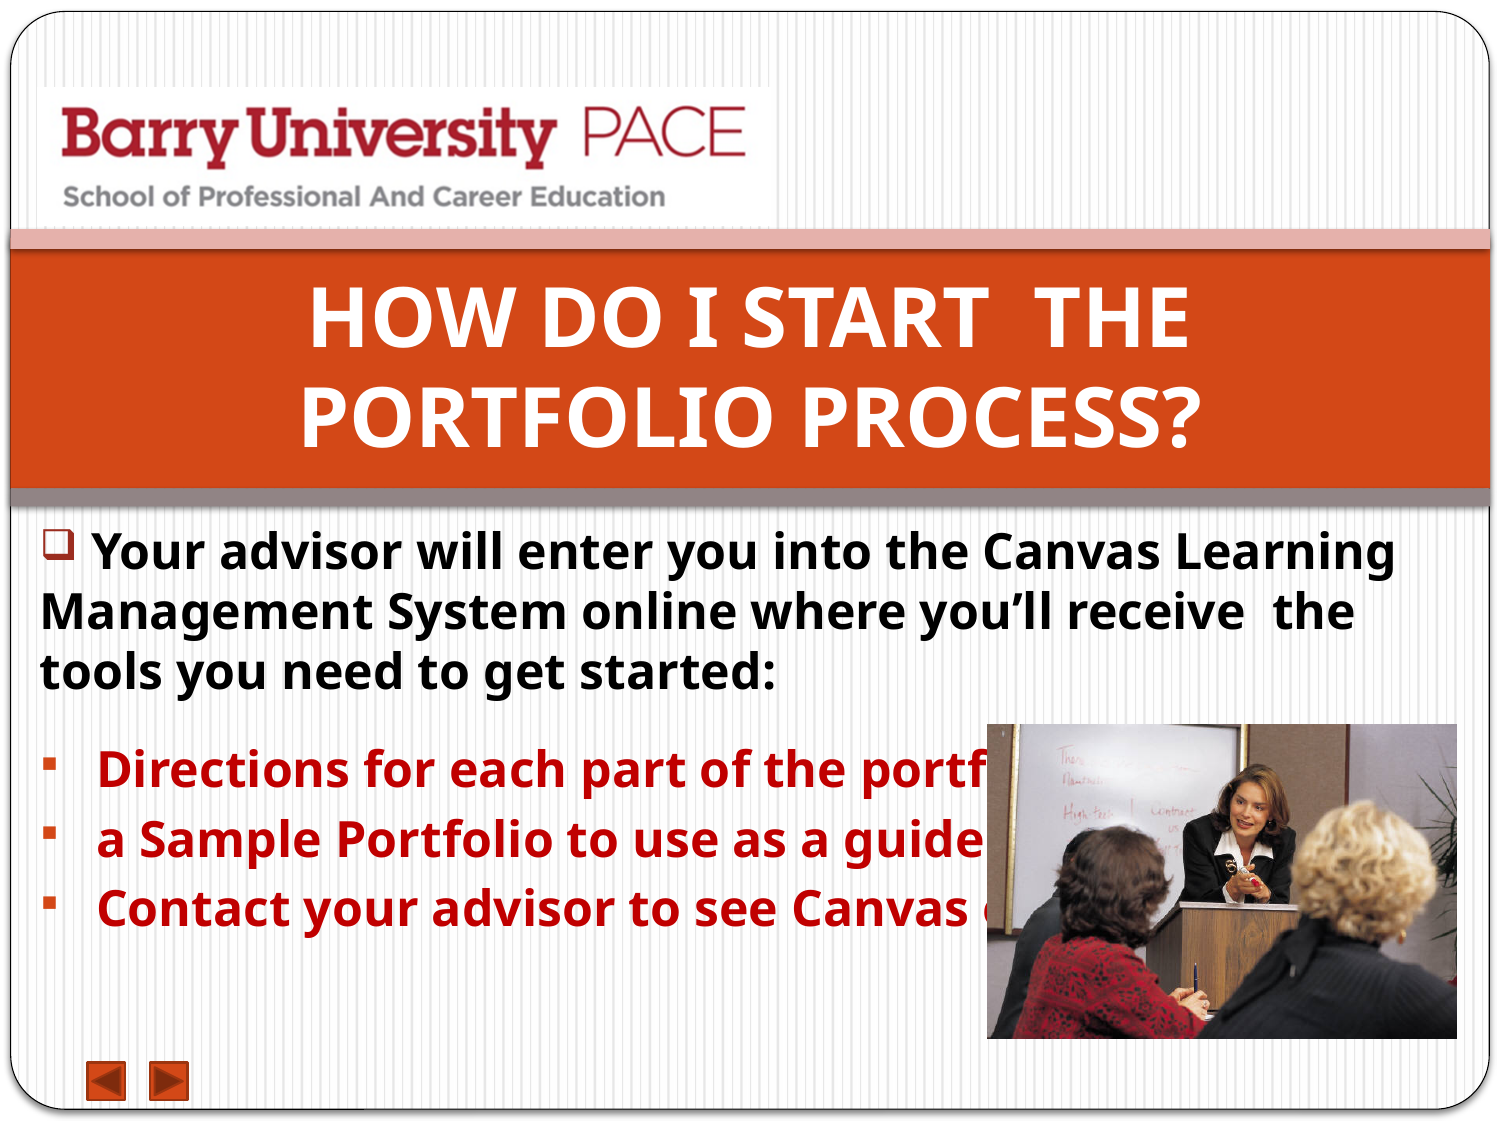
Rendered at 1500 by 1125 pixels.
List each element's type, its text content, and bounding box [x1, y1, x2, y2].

picture [987, 724, 1457, 1039]
text_box [86, 1061, 126, 1101]
picture [37, 87, 771, 226]
text_box [149, 1061, 189, 1101]
title HOW DO I START THE PORTFOLIO PROCESS? [75, 247, 1425, 489]
text_box Your advisor will enter you into the Canvas Learning Management System online where you’ll receive the tools you need to get started: Directions for each part of the portfolio a Sample Portfolio to use as a guide Contact your advisor to see Canvas online [24, 512, 1475, 1016]
